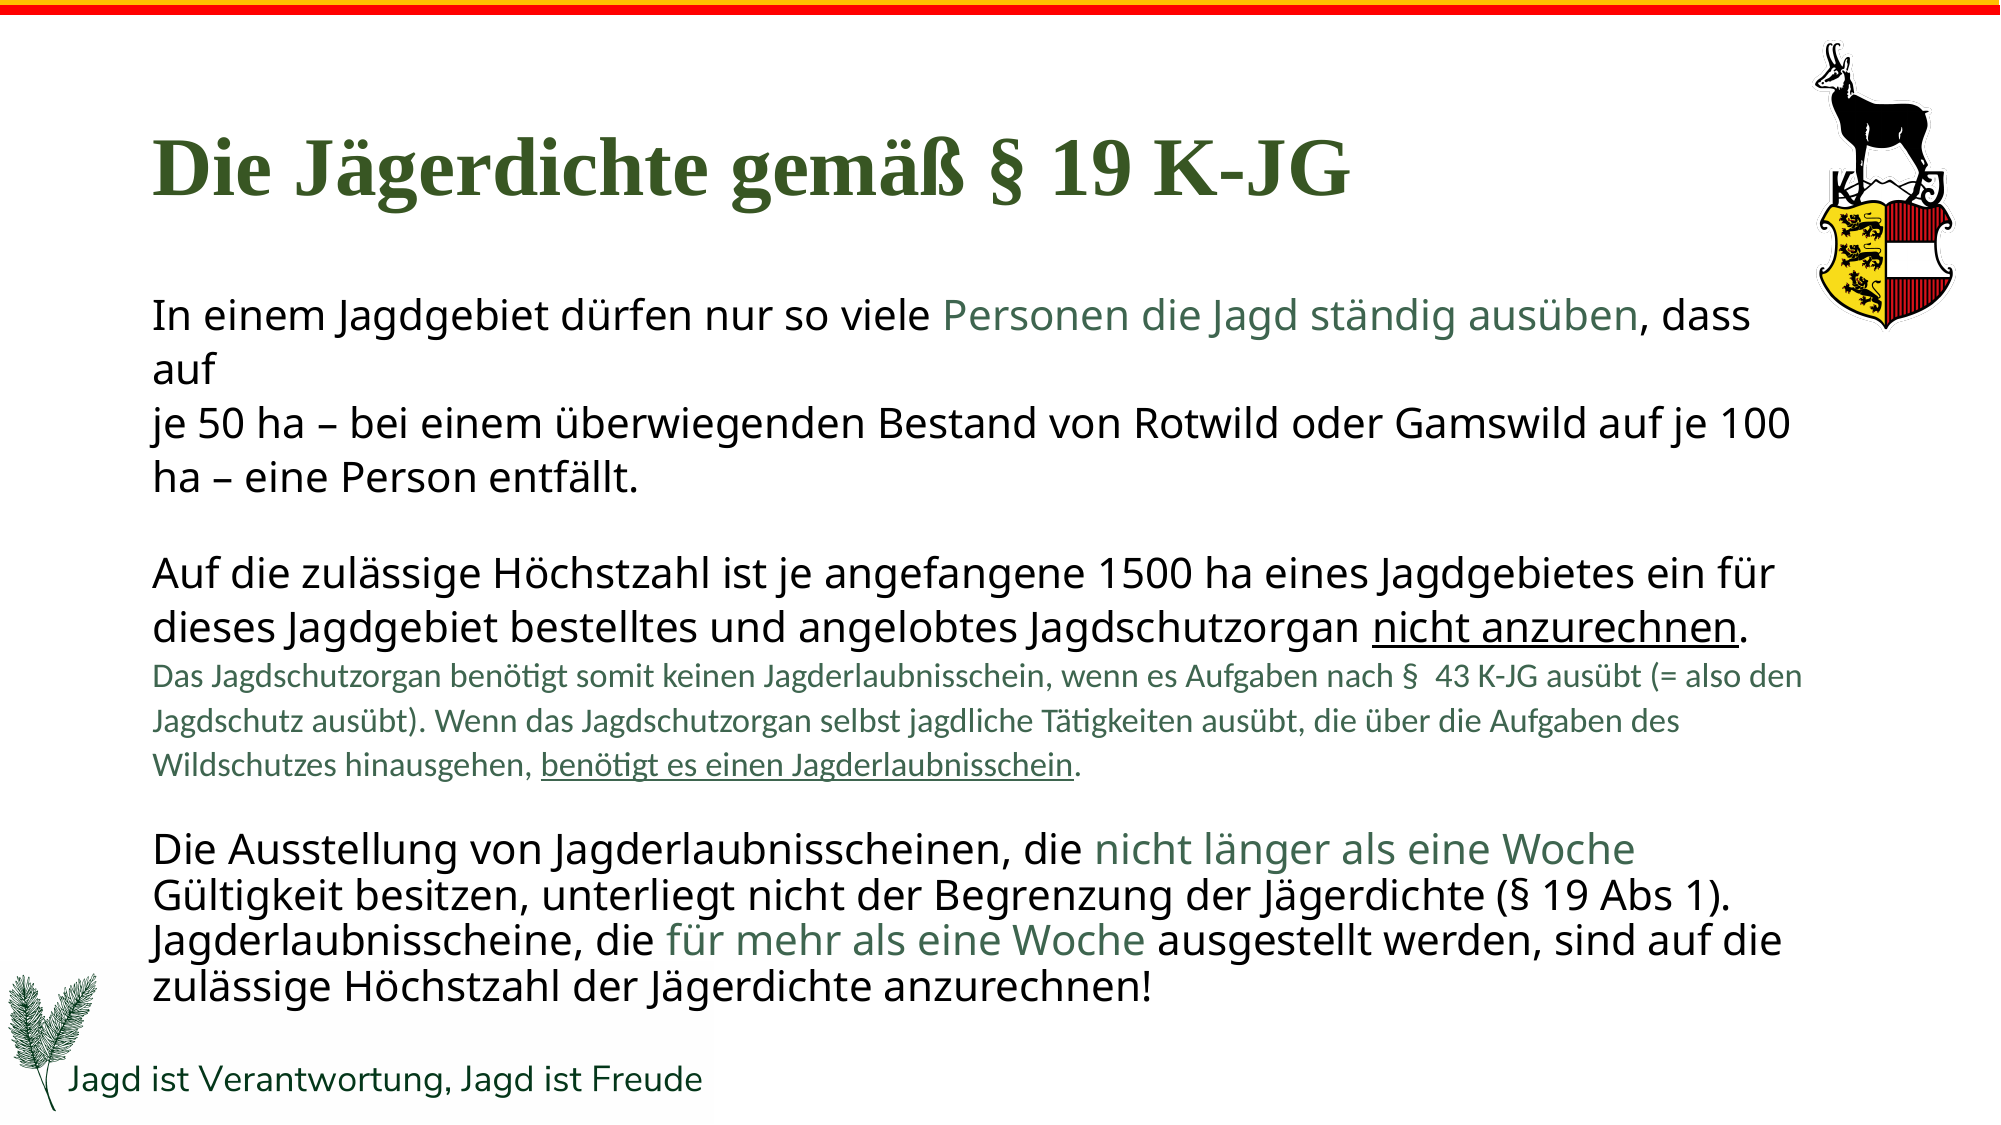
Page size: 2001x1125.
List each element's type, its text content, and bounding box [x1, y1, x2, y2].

list In einem Jagdgebiet dürfen nur so viele Personen die Jagd ständig ausüben, dass auf je 50 ha – bei einem überwiegenden Bestand von Rotwild oder Gamswild auf je 100 ha – eine Person entfällt. Auf die zulässige Höchstzahl ist je angefangene 1500 ha eines Jagdgebietes ein für dieses Jagdgebiet bestelltes und angelobtes Jagdschutzorgan nicht anzurechnen. Das Jagdschutzorgan benötigt somit keinen Jagderlaubnisschein, wenn es Aufgaben nach § 43 K-JG ausübt (= also den Jagdschutz ausübt). Wenn das Jagdschutzorgan selbst jagdliche Tätigkeiten ausübt, die über die Aufgaben des Wildschutzes hinausgehen, benötigt es einen Jagderlaubnisschein. Die Ausstellung von Jagderlaubnisscheinen, die nicht länger als eine Woche Gültigkeit besitzen, unterliegt nicht der Begrenzung der Jägerdichte (§ 19 Abs 1). Jagderlaubnisscheine, die für mehr als eine Woche ausgestellt werden, sind auf die zulässige Höchstzahl der Jägerdichte anzurechnen! [137, 277, 1840, 1021]
title Die Jägerdichte gemäß § 19 K-JG [137, 59, 1863, 278]
picture [1804, 37, 1967, 335]
picture [0, 961, 714, 1124]
